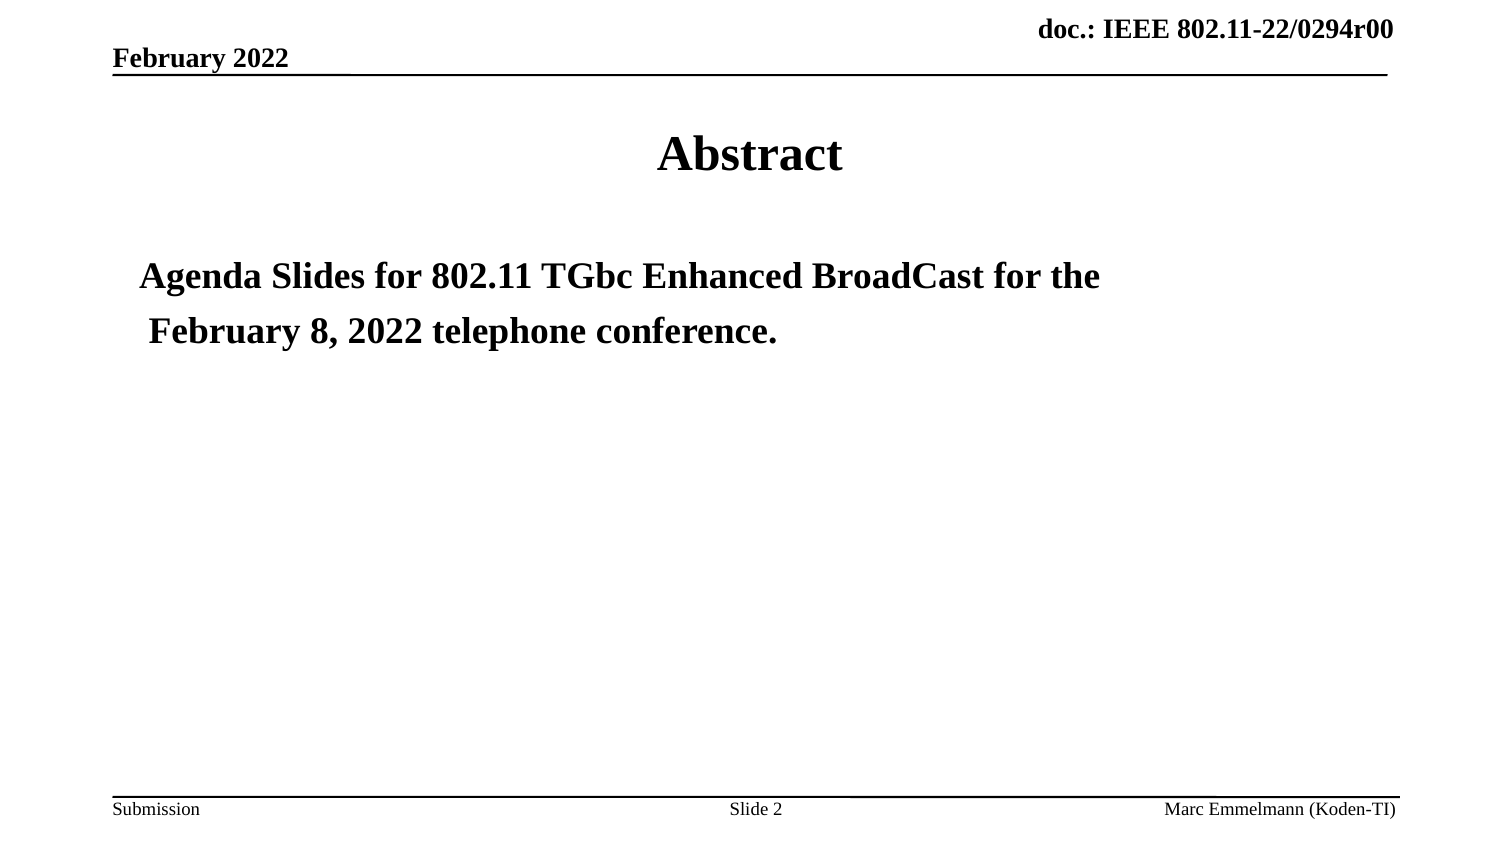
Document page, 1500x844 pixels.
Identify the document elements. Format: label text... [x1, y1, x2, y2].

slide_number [112, 39, 432, 74]
title Abstract [271, 84, 1229, 216]
footer Marc Emmelmann (Koden-TI) [1021, 796, 1397, 820]
list Agenda Slides for 802.11 TGbc Enhanced BroadCast for the February 8, 2022 telephone conference. [123, 243, 1397, 751]
slide_number Slide 2 [712, 796, 800, 842]
